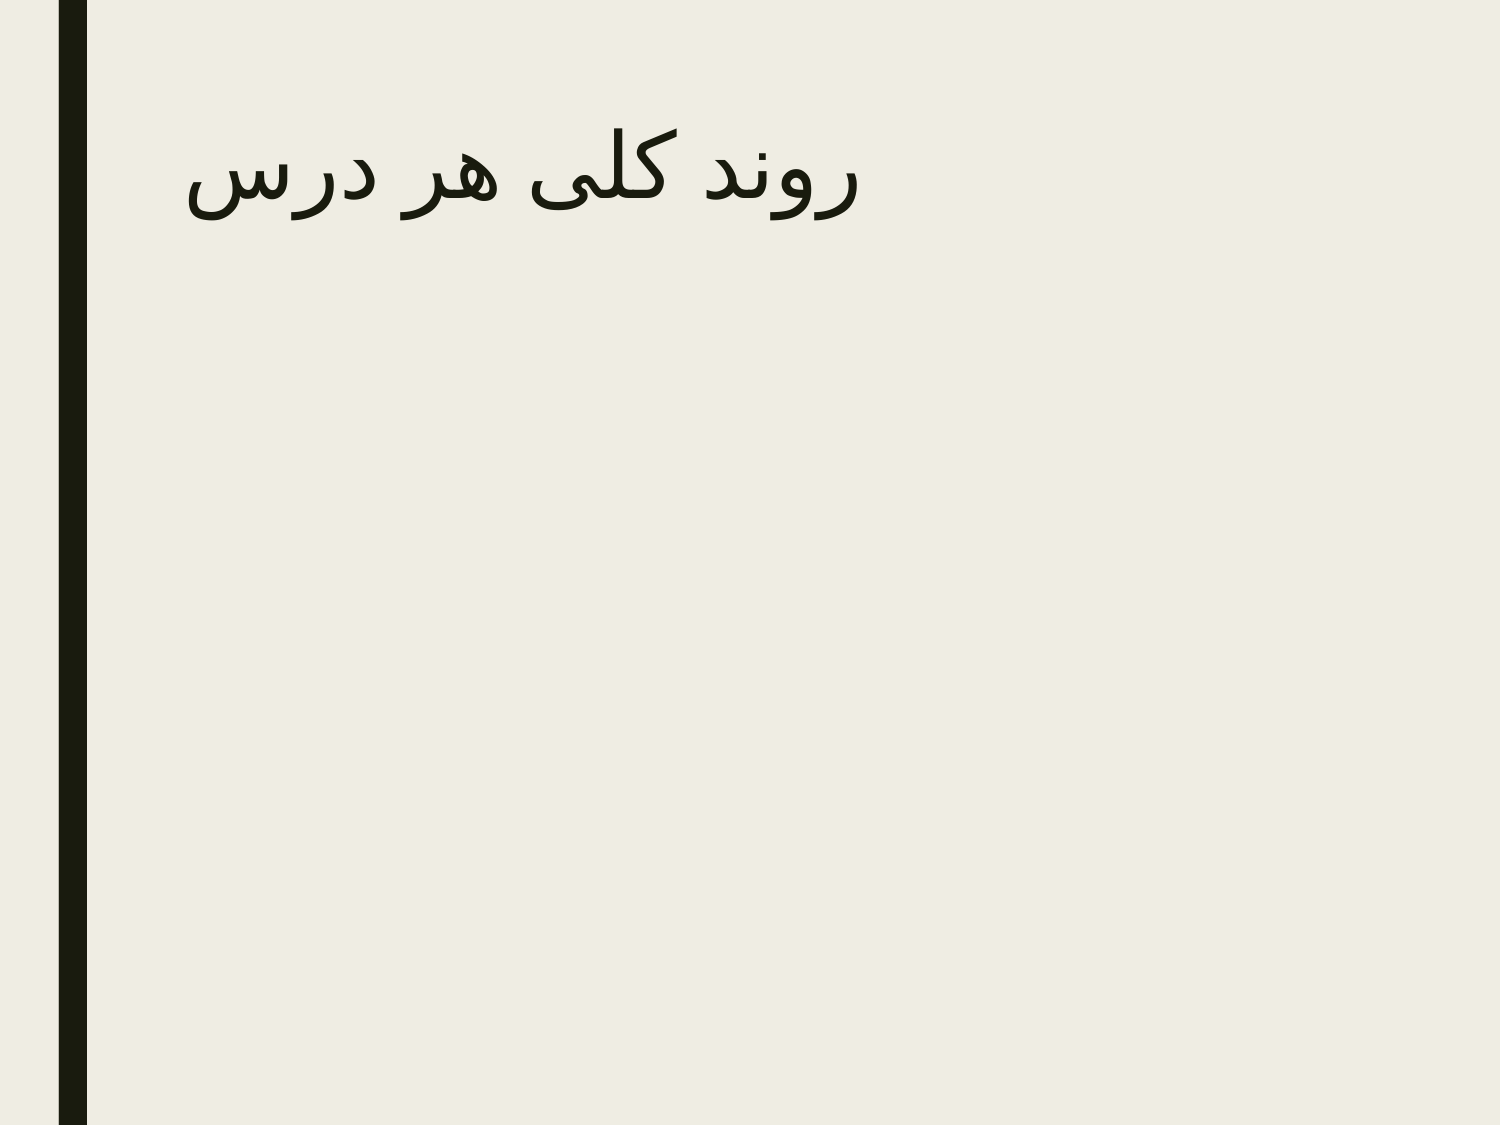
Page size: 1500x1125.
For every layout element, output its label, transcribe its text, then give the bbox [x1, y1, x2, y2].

title روند کلی هر درس [168, 112, 1351, 357]
